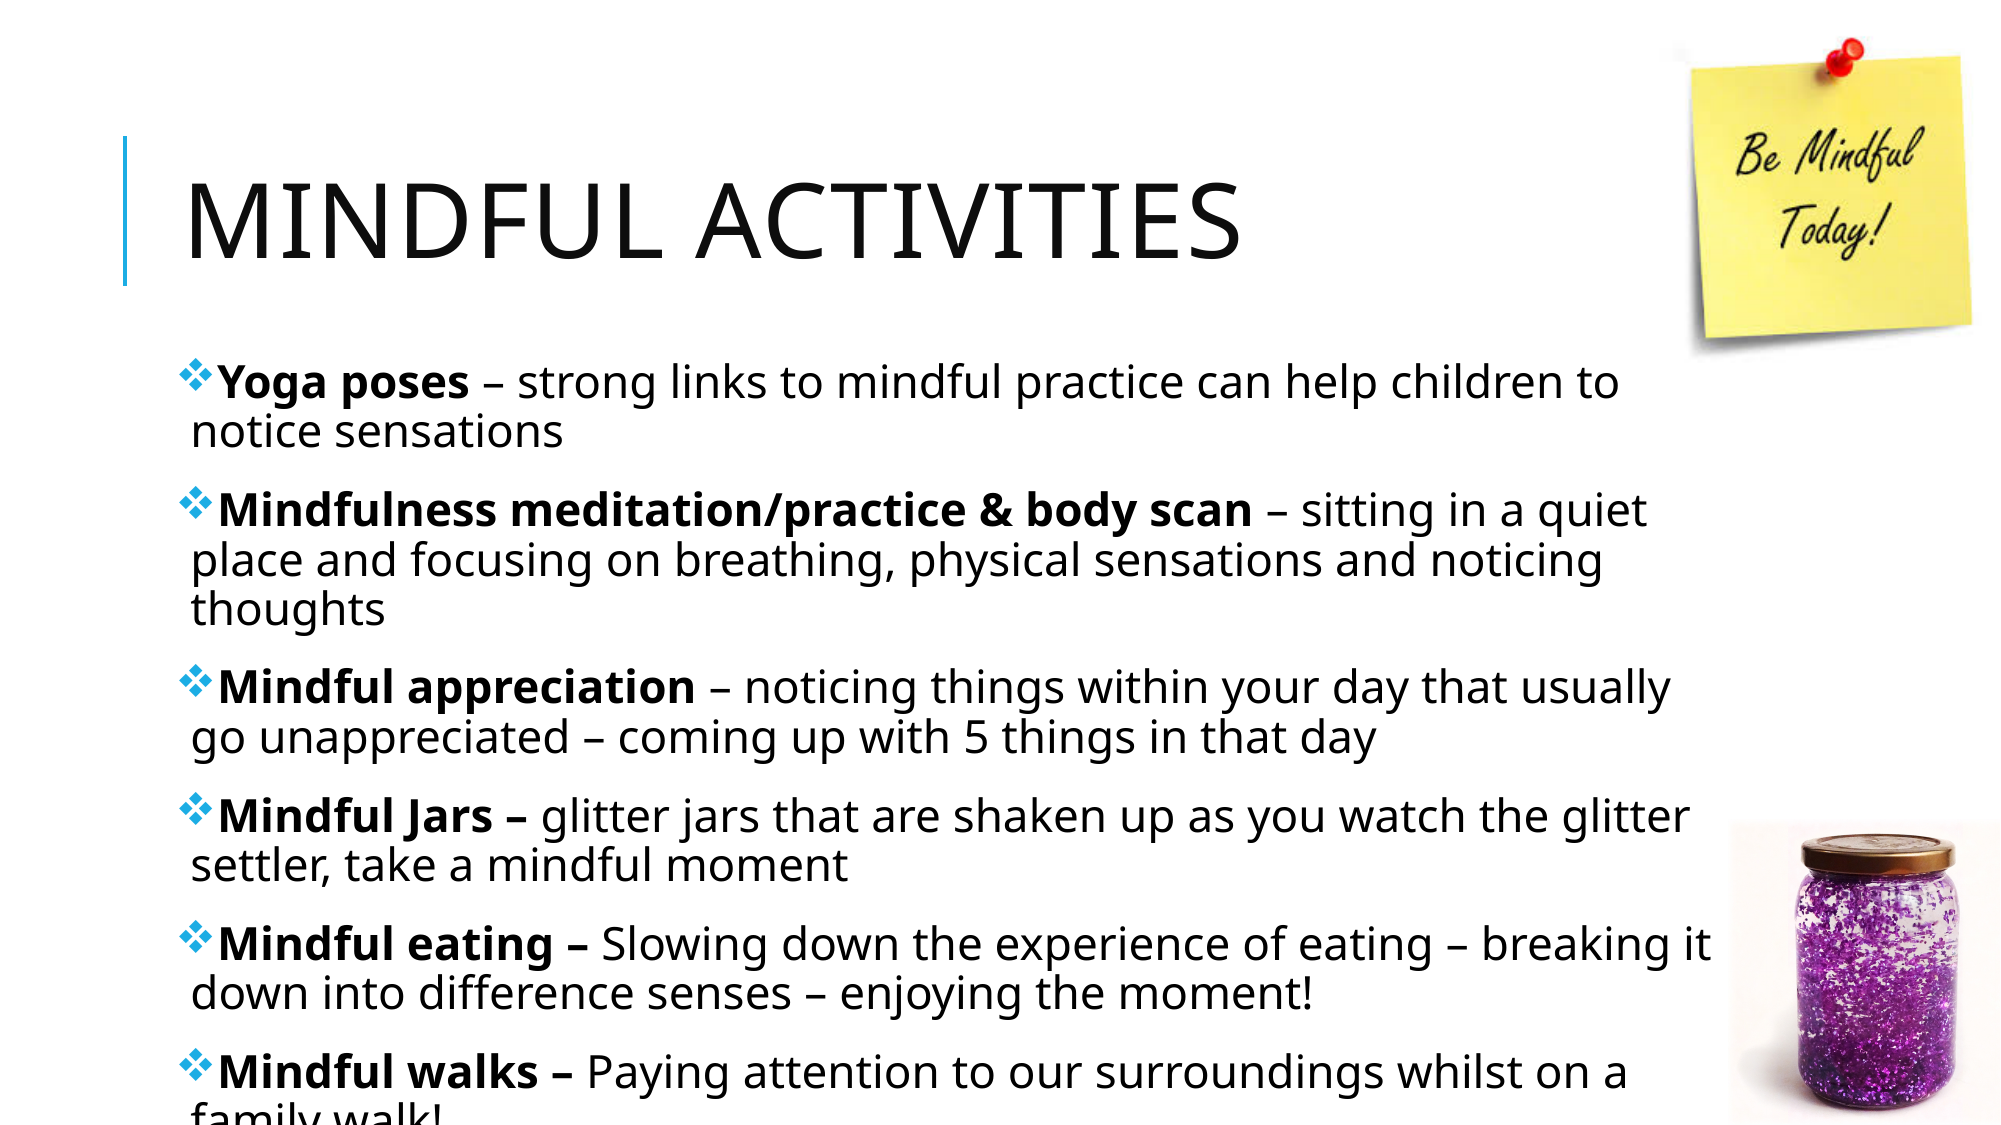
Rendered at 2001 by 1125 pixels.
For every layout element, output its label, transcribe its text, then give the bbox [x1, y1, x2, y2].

text_box Yoga poses – strong links to mindful practice can help children to notice sensations Mindfulness meditation/practice & body scan – sitting in a quiet place and focusing on breathing, physical sensations and noticing thoughts Mindful appreciation – noticing things within your day that usually go unappreciated – coming up with 5 things in that day Mindful Jars – glitter jars that are shaken up as you watch the glitter settler, take a mindful moment Mindful eating – Slowing down the experience of eating – breaking it down into difference senses – enjoying the moment! Mindful walks – Paying attention to our surroundings whilst on a family walk! [167, 351, 1729, 1125]
picture [1728, 819, 2000, 1125]
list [1648, 24, 2000, 377]
title Mindful activities [168, 105, 1641, 351]
